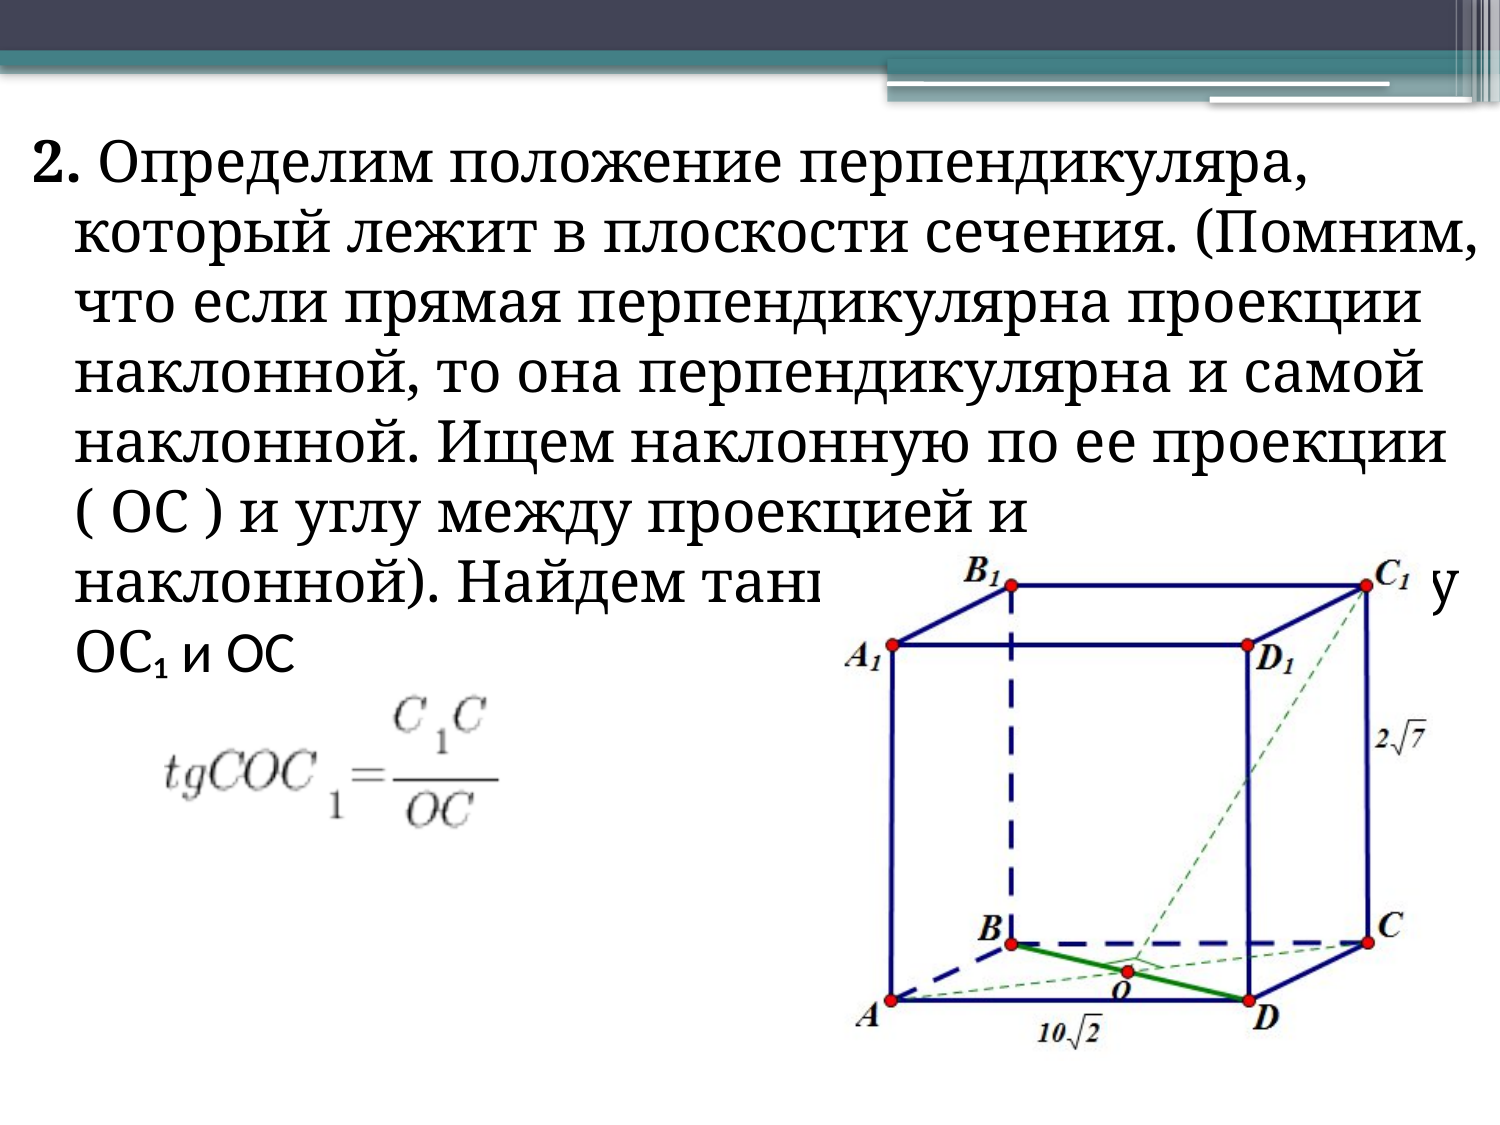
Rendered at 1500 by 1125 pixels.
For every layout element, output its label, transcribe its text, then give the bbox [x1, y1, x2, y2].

picture [163, 691, 516, 844]
list 2. Определим положение перпендикуляра, который лежит в плоскости сечения. (Помним, что если прямая перпендикулярна проекции наклонной, то она перпендикулярна и самой наклонной. Ищем наклонную по ее проекции ( OC ) и углу между проекцией и наклонной). Найдем тангенс угла COC₁ между OC₁ и OC [0, 117, 1500, 1079]
picture [820, 538, 1434, 1062]
